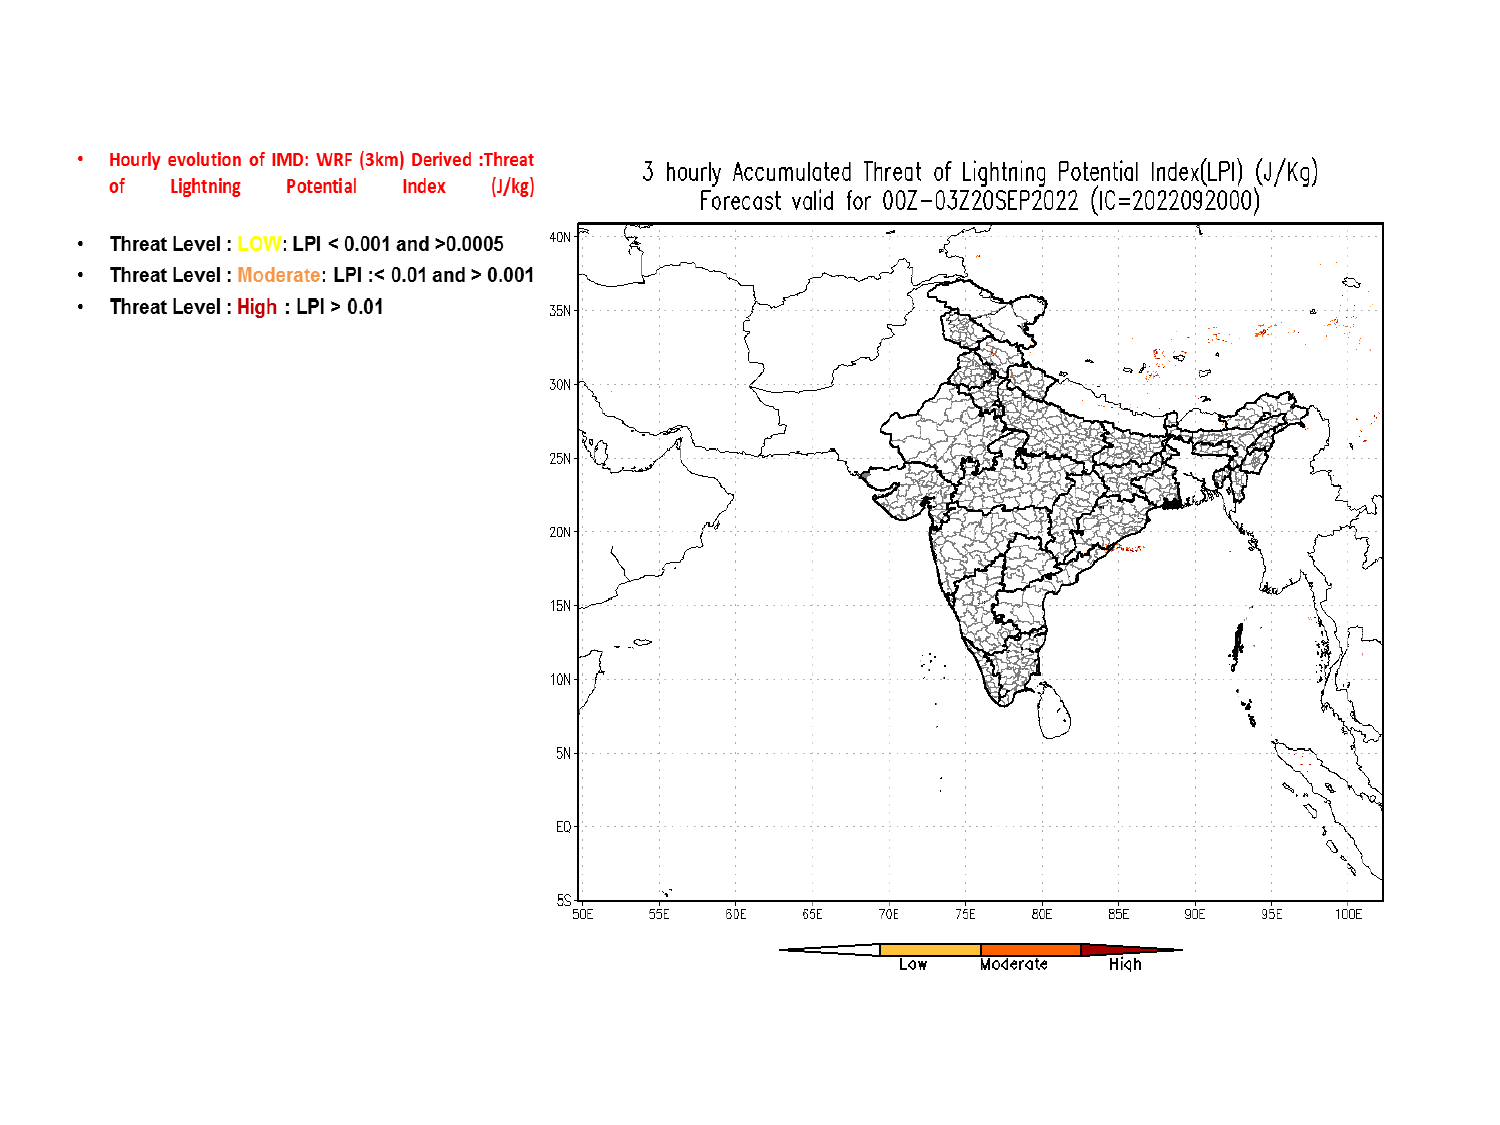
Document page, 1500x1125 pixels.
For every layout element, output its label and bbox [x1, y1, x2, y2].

picture [74, 149, 1426, 976]
